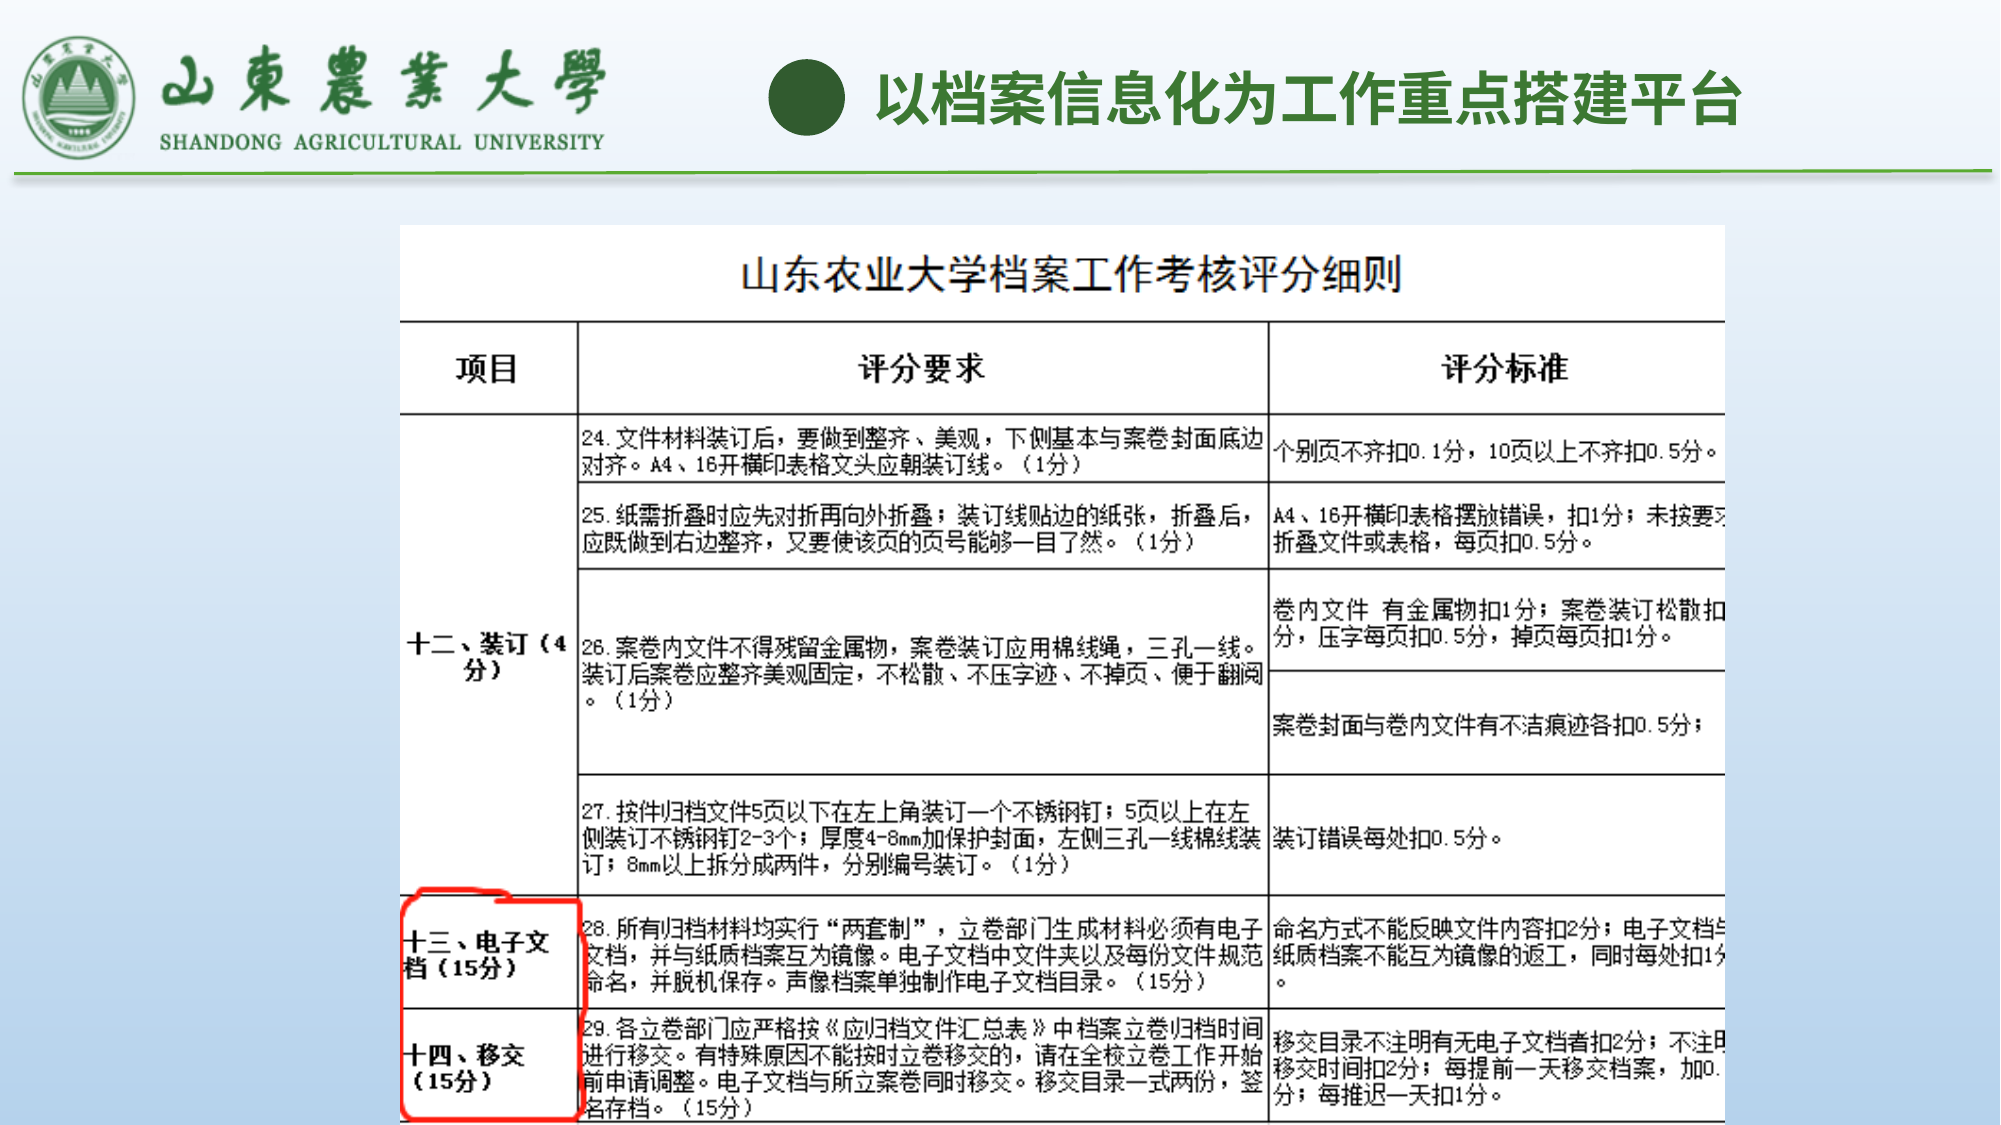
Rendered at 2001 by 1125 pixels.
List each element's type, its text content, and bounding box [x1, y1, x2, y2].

text_box [767, 58, 846, 137]
text_box 以档案信息化为工作重点搭建平台 [857, 54, 1969, 140]
picture [400, 225, 1725, 1125]
picture [0, 1, 631, 189]
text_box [13, 170, 1993, 174]
